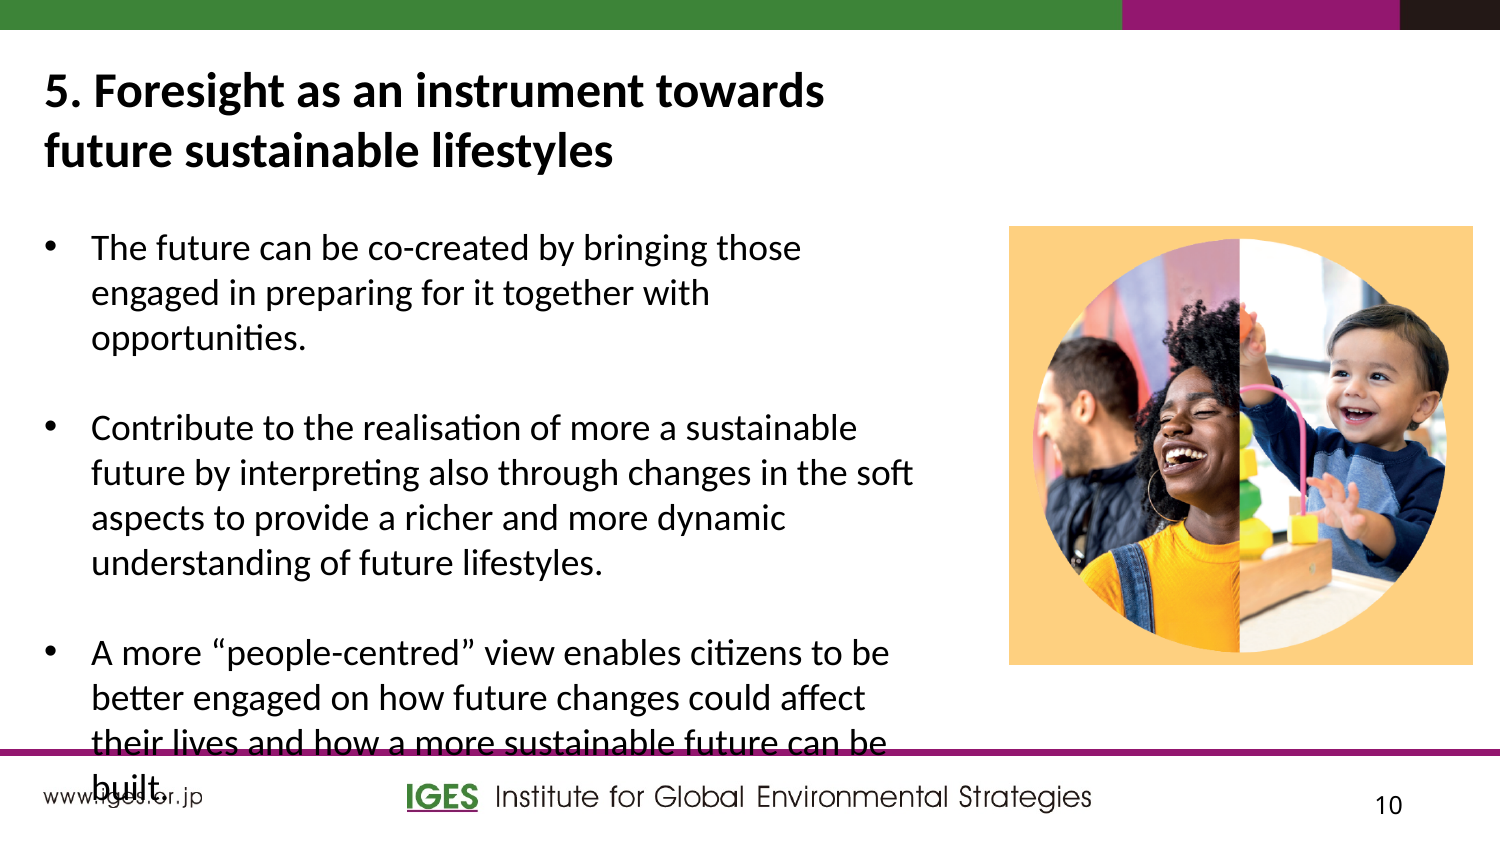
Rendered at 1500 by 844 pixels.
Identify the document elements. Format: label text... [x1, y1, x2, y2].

picture [1009, 226, 1473, 665]
picture [951, 781, 1093, 814]
text_box 5. Foresight as an instrument towards future sustainable lifestyles The future can be co-created by bringing those engaged in preparing for it together with opportunities. Contribute to the realisation of more a sustainable future by interpreting also through changes in the soft aspects to provide a richer and more dynamic understanding of future lifestyles. A more “people-centred” view enables citizens to be better engaged on how future changes could affect their lives and how a more sustainable future can be built. [29, 50, 951, 844]
picture [0, 0, 1500, 30]
text_box [0, 111, 875, 171]
slide_number 10 [1352, 782, 1425, 827]
